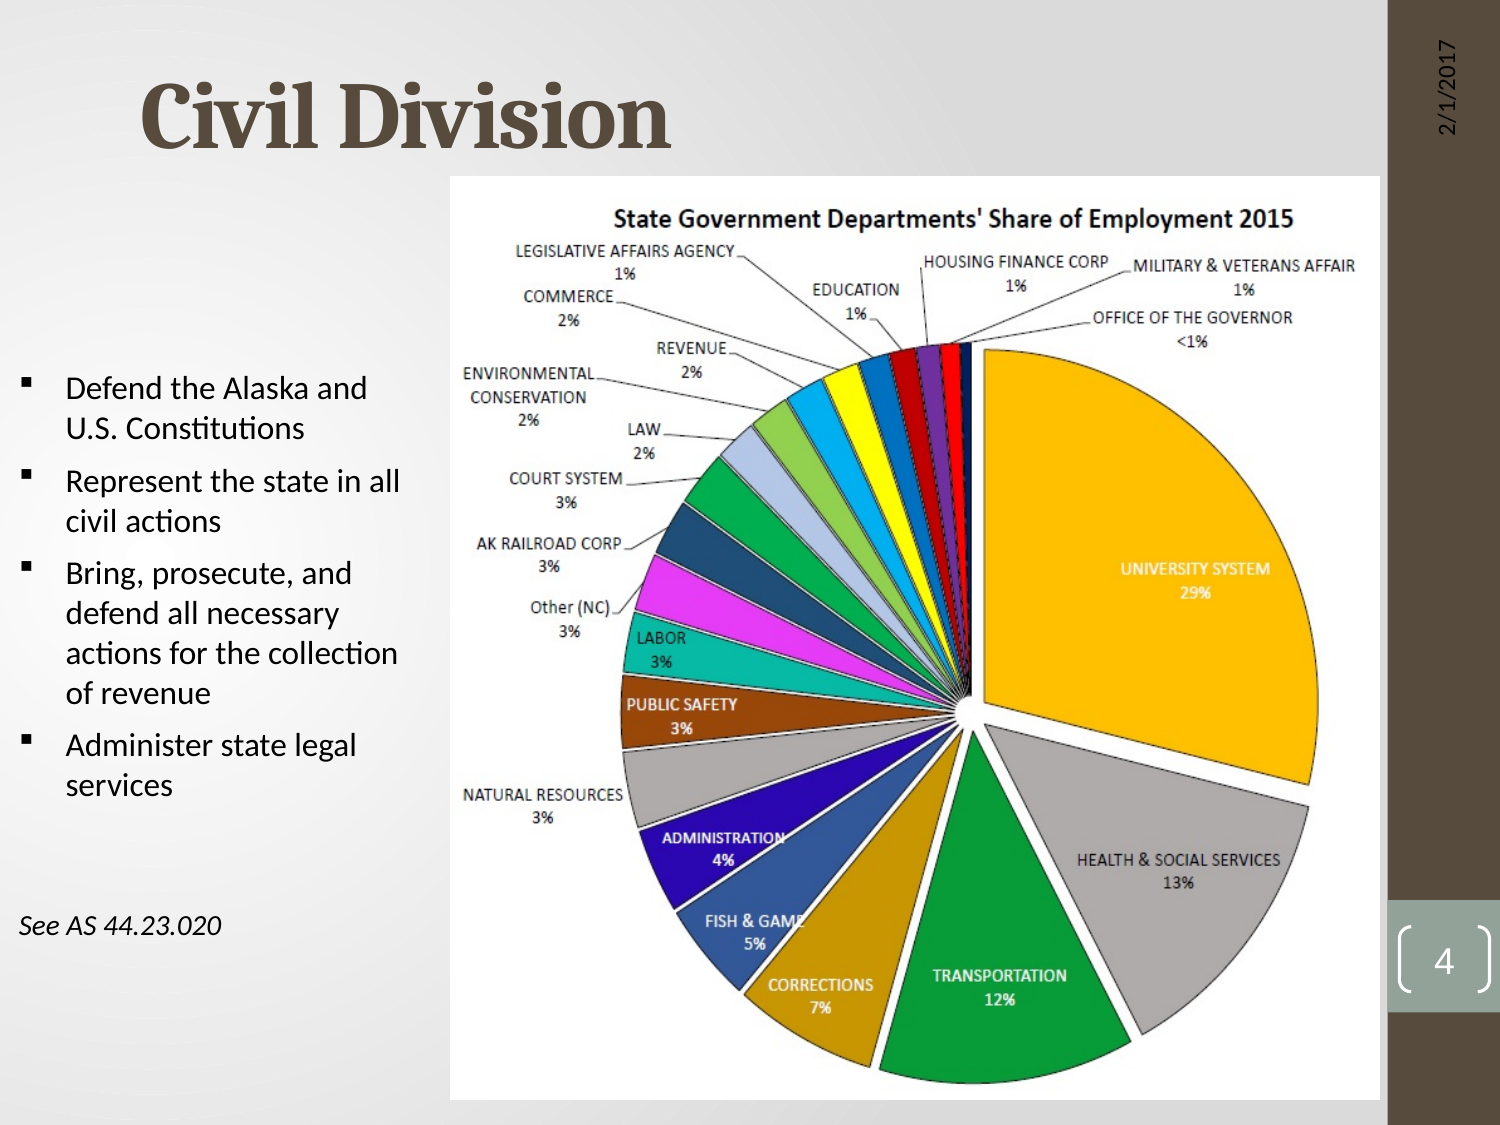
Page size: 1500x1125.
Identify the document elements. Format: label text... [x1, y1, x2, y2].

slide_number 4 [1397, 925, 1492, 994]
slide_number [1415, 25, 1475, 426]
picture [449, 176, 1381, 1101]
text_box Defend the Alaska and U.S. Constitutions Represent the state in all civil actions Bring, prosecute, and defend all necessary actions for the collection of revenue Administer state legal services See AS 44.23.020 [3, 359, 429, 949]
title Civil Division [125, 45, 1415, 175]
